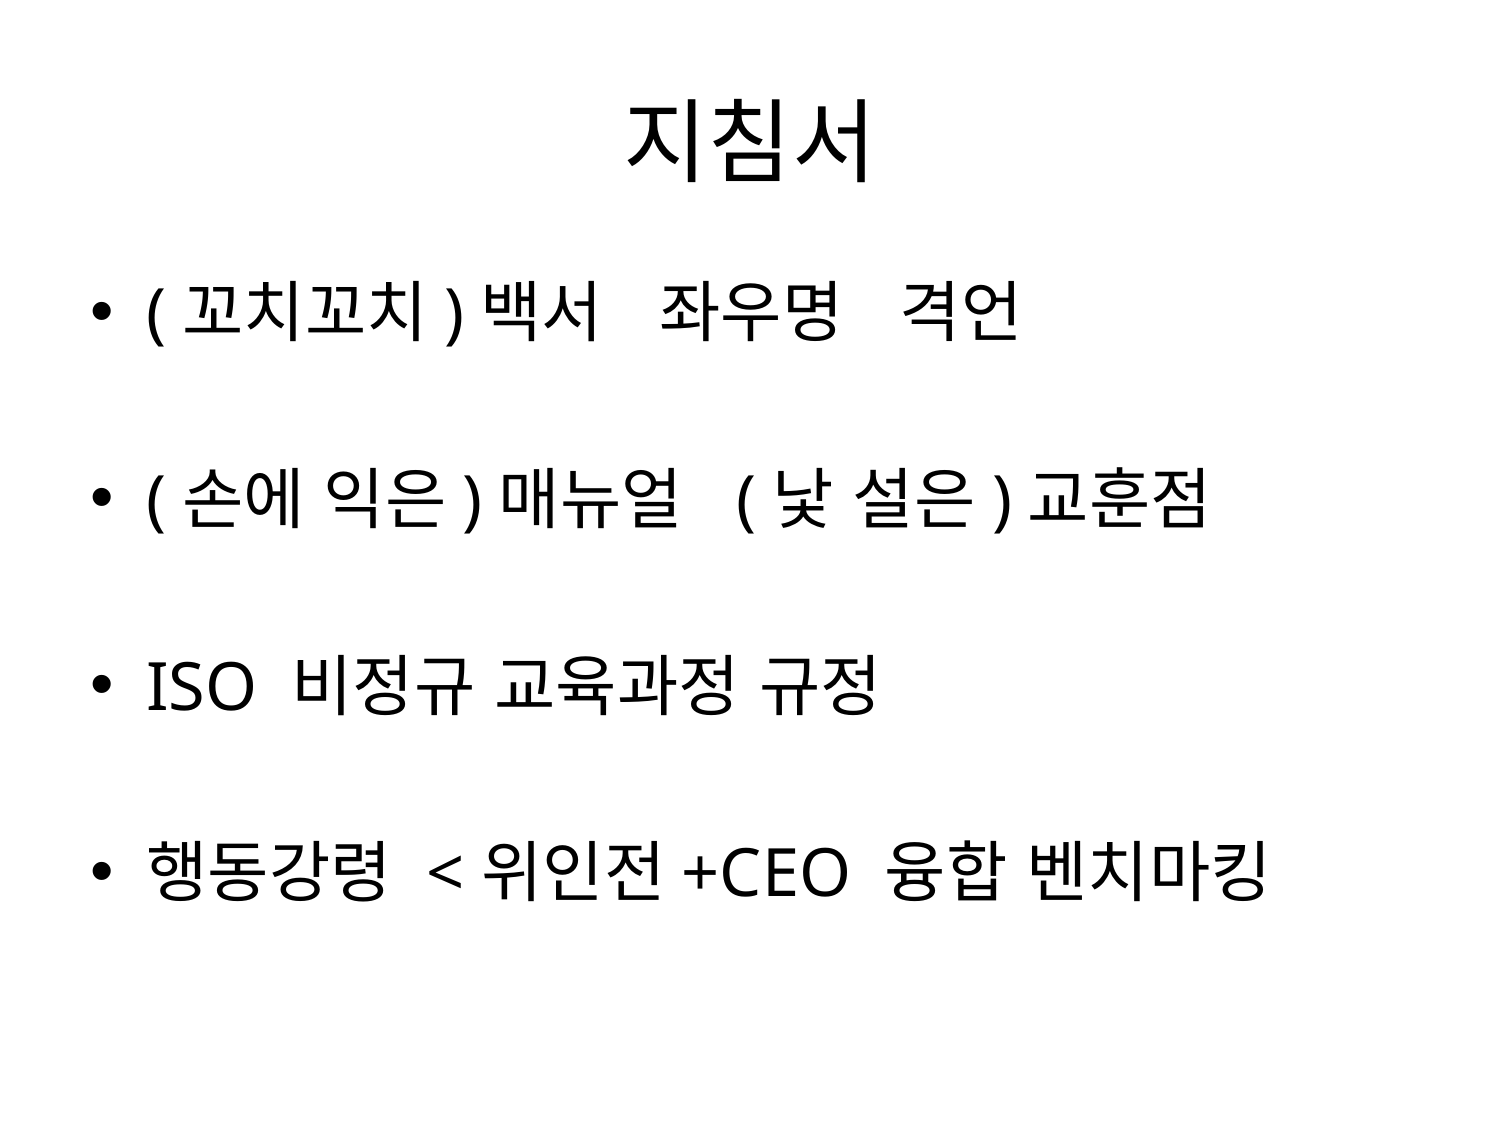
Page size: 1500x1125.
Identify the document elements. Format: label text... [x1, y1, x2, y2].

title 지침서 [75, 45, 1425, 233]
list (꼬치꼬치)백서 좌우명 격언 (손에 익은)매뉴얼 (낯 설은)교훈점 ISO 비정규 교육과정 규정 행동강령 <위인전+CEO 융합 벤치마킹 [75, 262, 1425, 1005]
